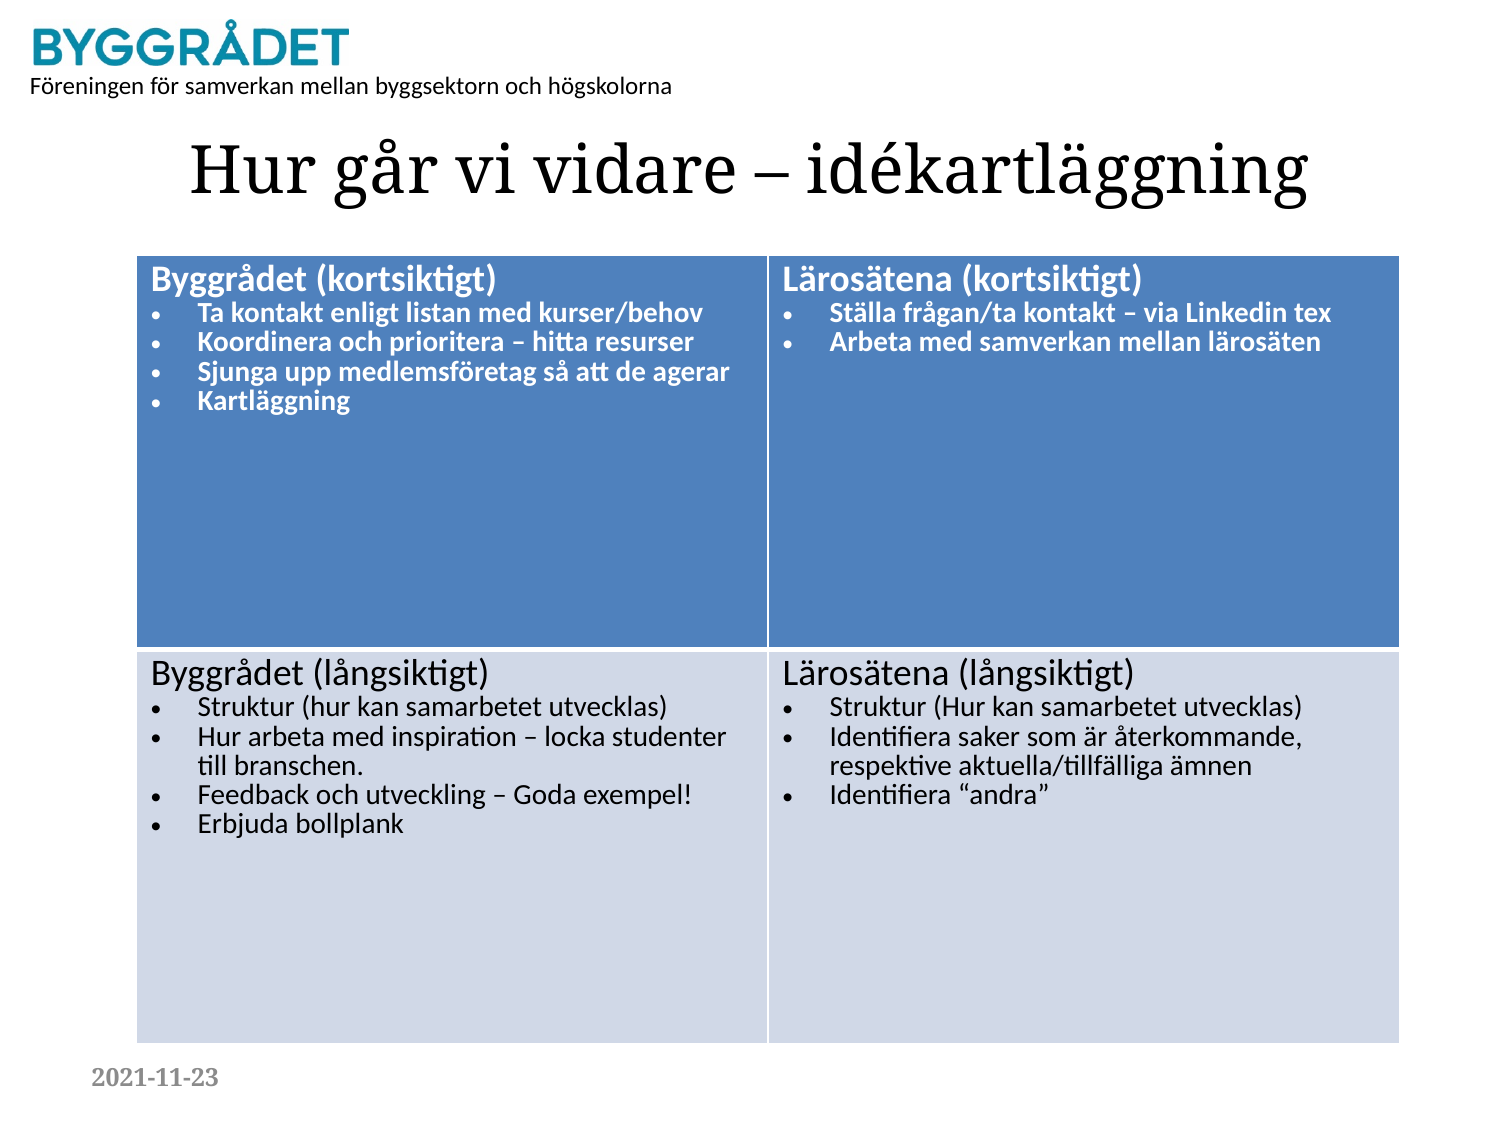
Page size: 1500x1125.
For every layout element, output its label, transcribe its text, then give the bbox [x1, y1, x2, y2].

title Hur går vi vidare – idékartläggning [75, 78, 1425, 256]
table_header Lärosätena (kortsiktigt) Ställa frågan/ta kontakt – via Linkedin tex Arbeta med samverkan mellan lärosäten [769, 256, 1399, 647]
table_cell Byggrådet (långsiktigt) Struktur (hur kan samarbetet utvecklas) Hur arbeta med inspiration – locka studenter till branschen. Feedback och utveckling – Goda exempel! Erbjuda bollplank [137, 652, 767, 1043]
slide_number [76, 1046, 427, 1107]
picture [33, 19, 349, 66]
table_header Byggrådet (kortsiktigt) Ta kontakt enligt listan med kurser/behov Koordinera och prioritera – hitta resurser Sjunga upp medlemsföretag så att de agerar Kartläggning [137, 256, 767, 647]
table_cell Lärosätena (långsiktigt) Struktur (Hur kan samarbetet utvecklas) Identifiera saker som är återkommande, respektive aktuella/tillfälliga ämnen Identifiera “andra” [769, 652, 1399, 1043]
